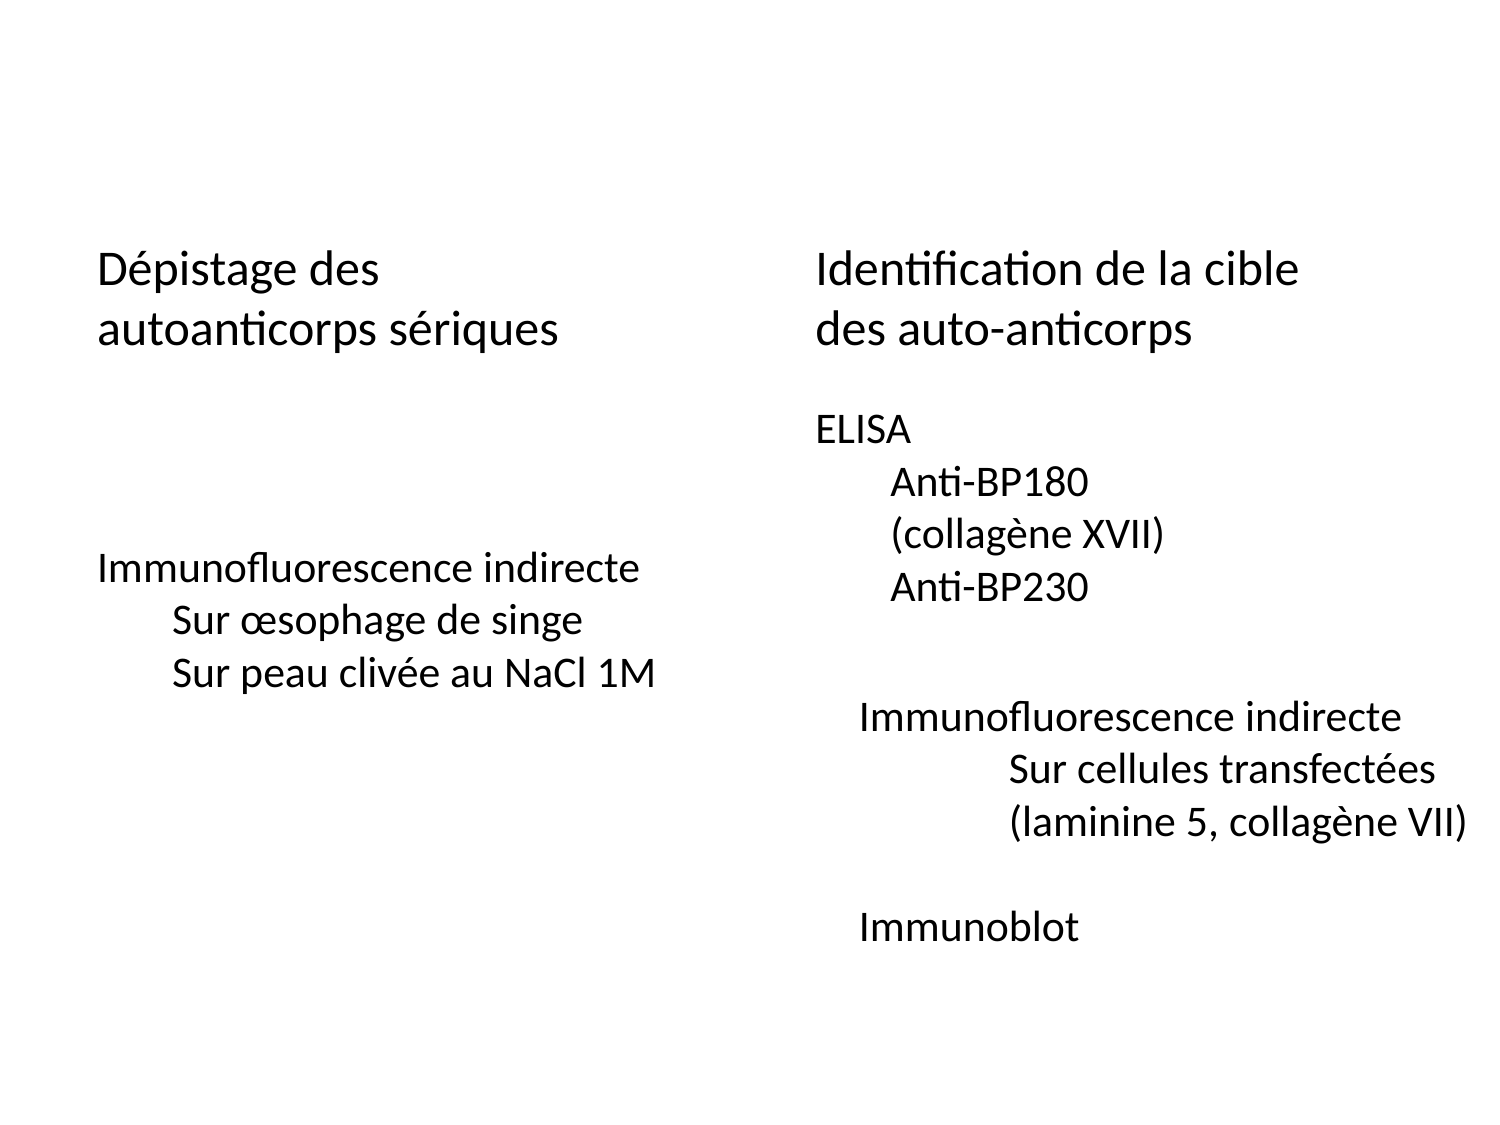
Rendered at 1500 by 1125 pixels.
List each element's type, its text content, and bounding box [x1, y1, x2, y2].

text_box Identification de la cible des auto-anticorps [800, 227, 1382, 363]
text_box ELISA Anti-BP180 (collagène XVII) Anti-BP230 [800, 392, 1225, 618]
text_box Immunofluorescence indirecte Sur cellules transfectées (laminine 5, collagène VII) Immunoblot [769, 679, 1500, 958]
text_box Immunofluorescence indirecte Sur œsophage de singe Sur peau clivée au NaCl 1M [82, 531, 833, 704]
text_box Dépistage des autoanticorps sériques [82, 227, 612, 363]
